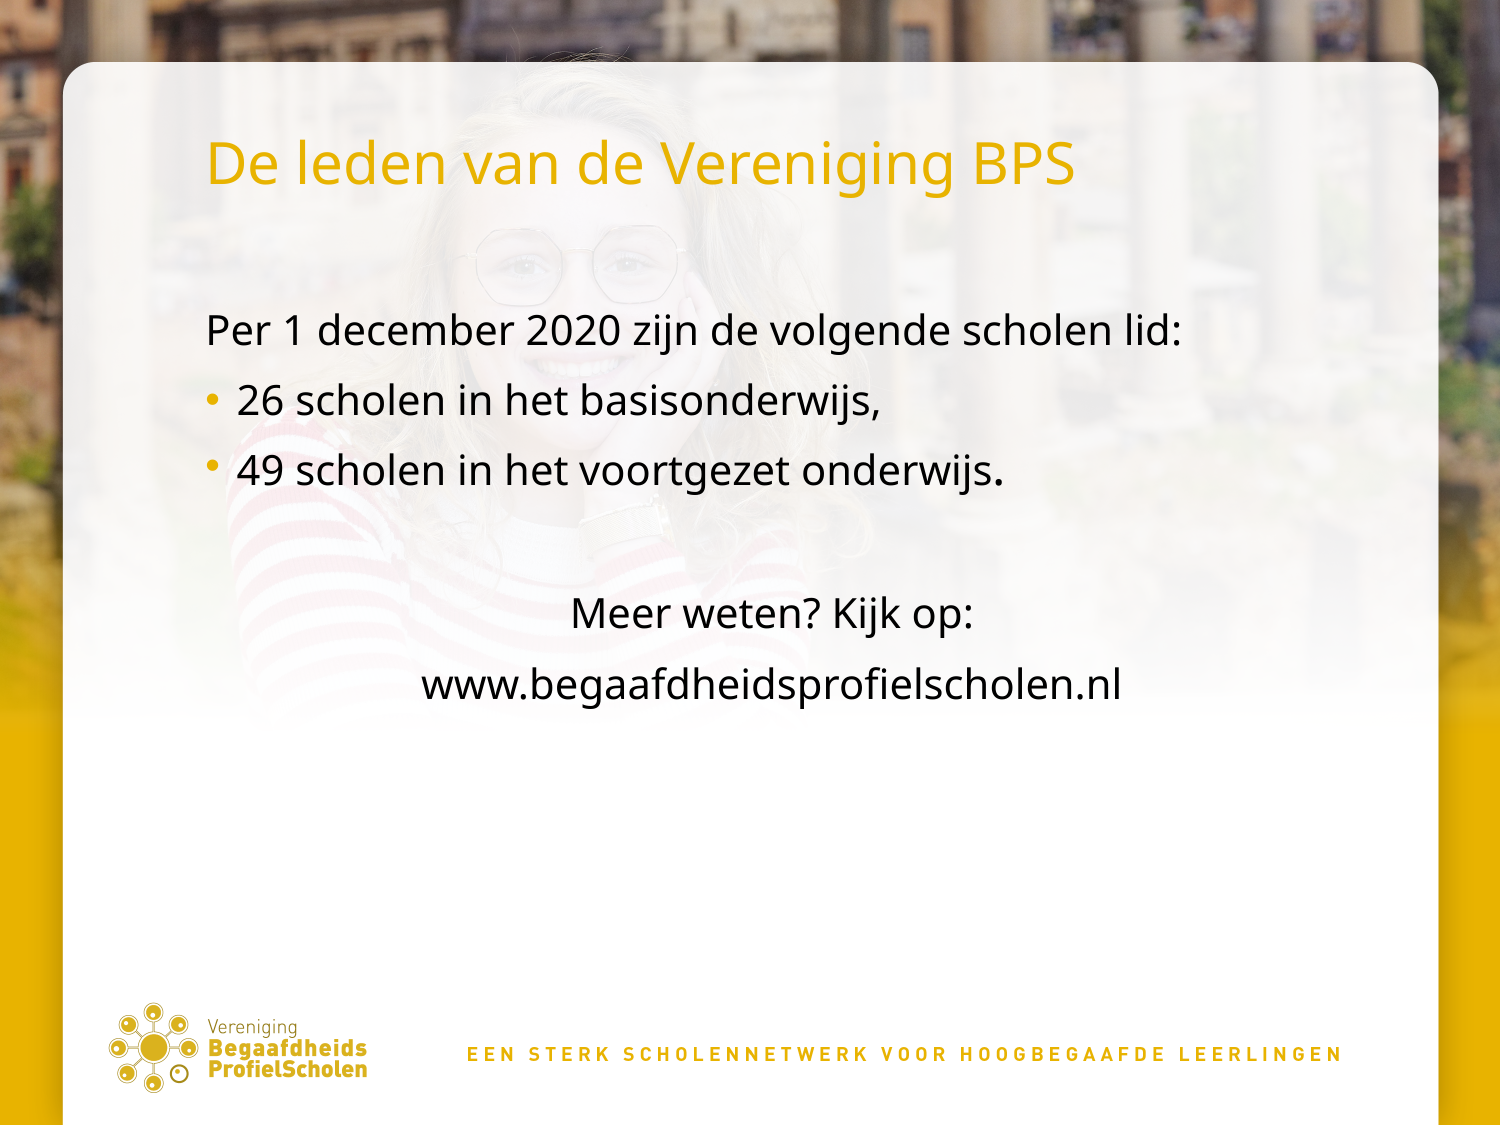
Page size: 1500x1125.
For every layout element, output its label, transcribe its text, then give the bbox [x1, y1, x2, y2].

list Per 1 december 2020 zijn de volgende scholen lid: 26 scholen in het basisonderwijs, 49 scholen in het voortgezet onderwijs. Meer weten? Kijk op: www.begaafdheidsprofielscholen.nl [204, 302, 1340, 960]
title De leden van de Vereniging BPS [204, 133, 1340, 301]
picture [0, 0, 1500, 1125]
